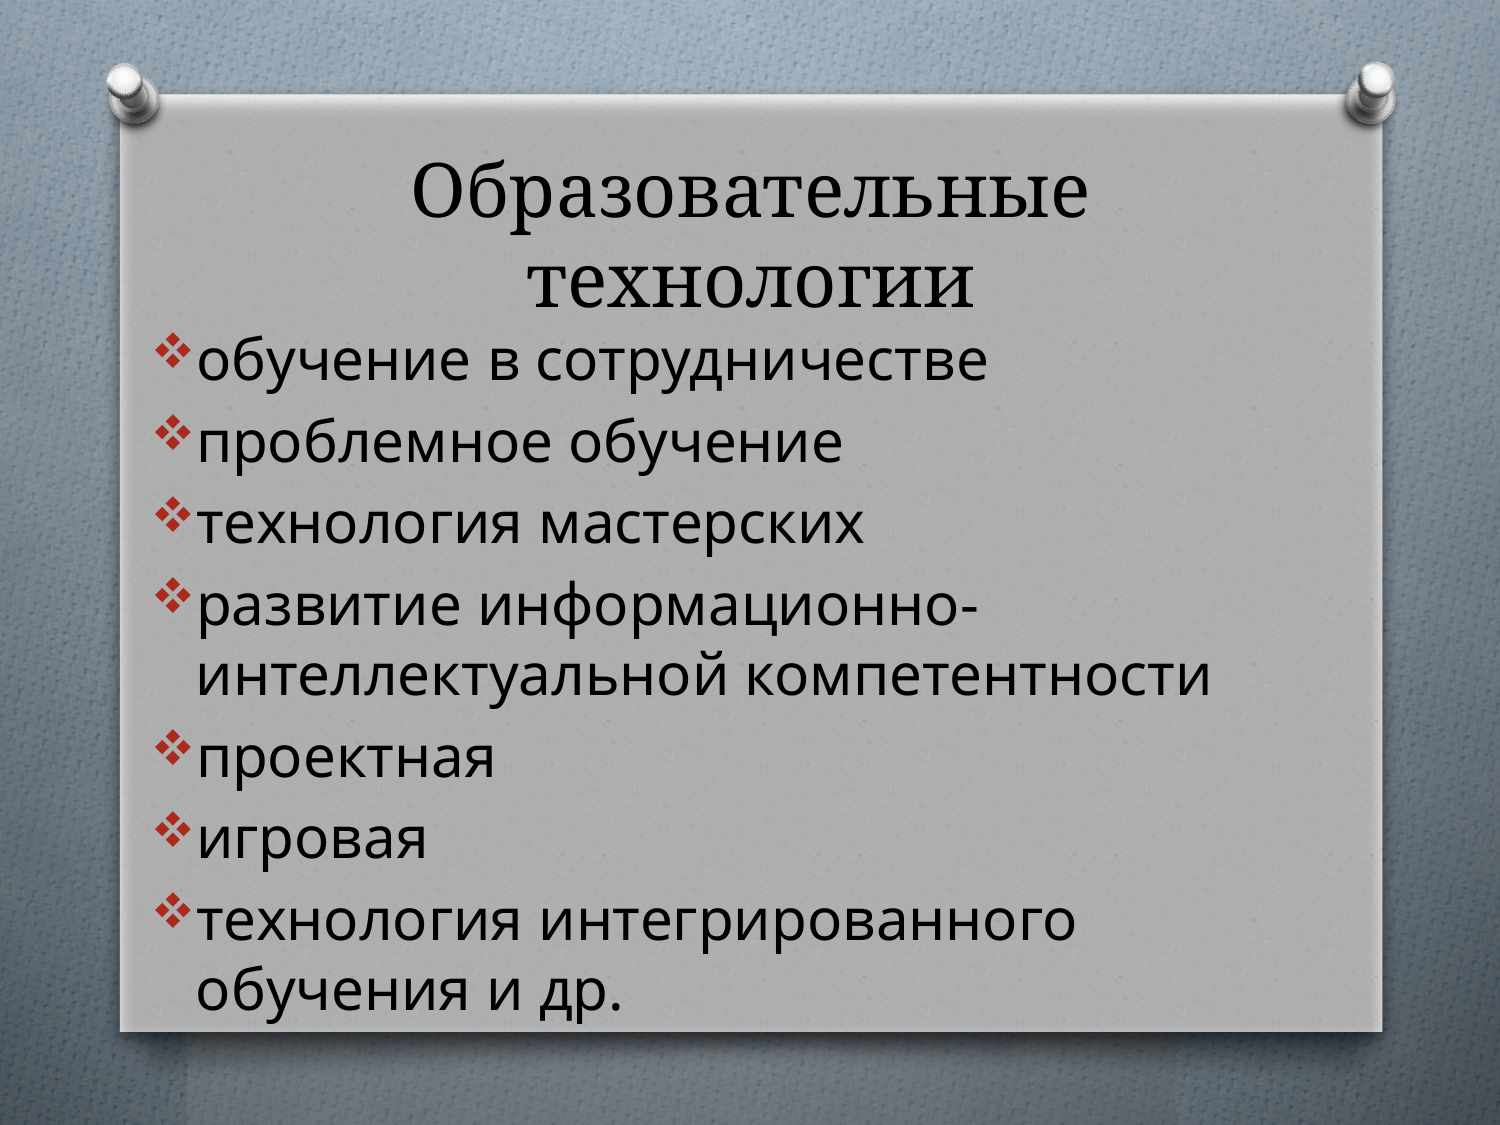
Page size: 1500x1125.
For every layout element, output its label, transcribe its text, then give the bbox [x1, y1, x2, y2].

picture [75, 29, 198, 153]
list обучение в сотрудничестве проблемное обучение технология мастерских развитие информационно-интеллектуальной компетентности проектная игровая технология интегрированного обучения и др. [135, 314, 1365, 1000]
picture [1317, 35, 1439, 156]
title Образовательные технологии [179, 134, 1323, 314]
